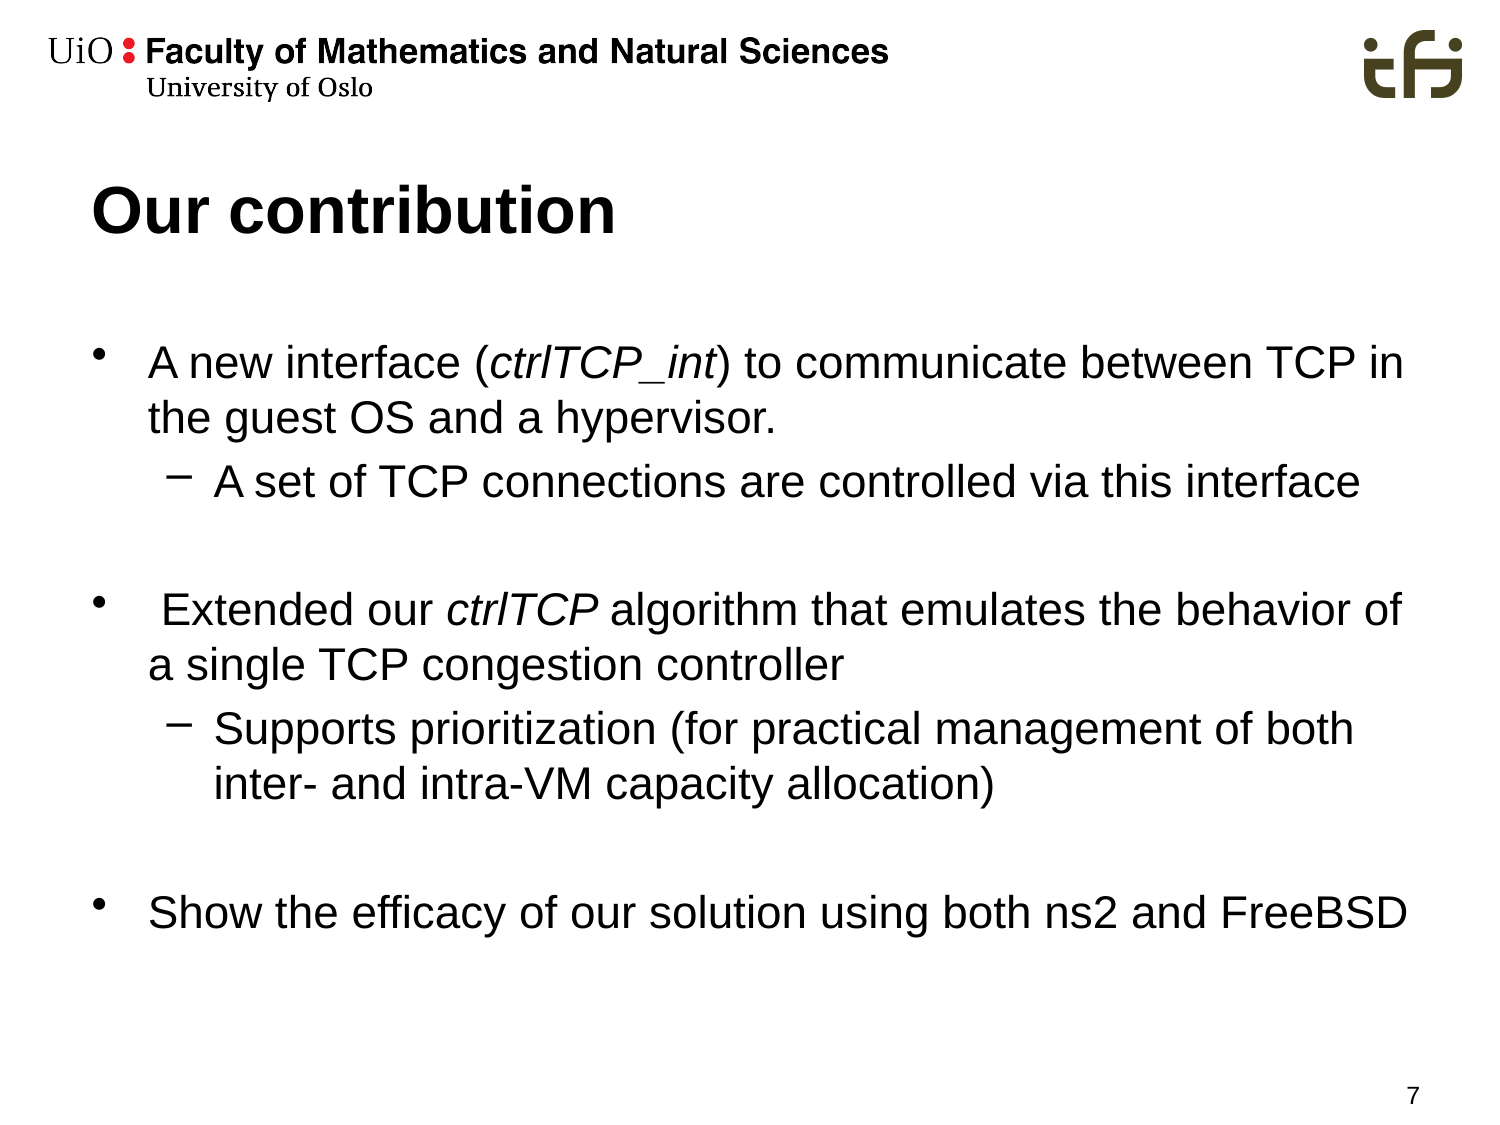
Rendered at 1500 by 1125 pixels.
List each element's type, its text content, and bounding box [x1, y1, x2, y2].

picture [1364, 30, 1462, 98]
picture [48, 37, 888, 102]
title Our contribution [76, 113, 1426, 302]
list A new interface (ctrlTCP_int) to communicate between TCP in the guest OS and a hypervisor. A set of TCP connections are controlled via this interface Extended our ctrlTCP algorithm that emulates the behavior of a single TCP congestion controller Supports prioritization (for practical management of both inter- and intra-VM capacity allocation) Show the efficacy of our solution using both ns2 and FreeBSD [76, 324, 1426, 1001]
